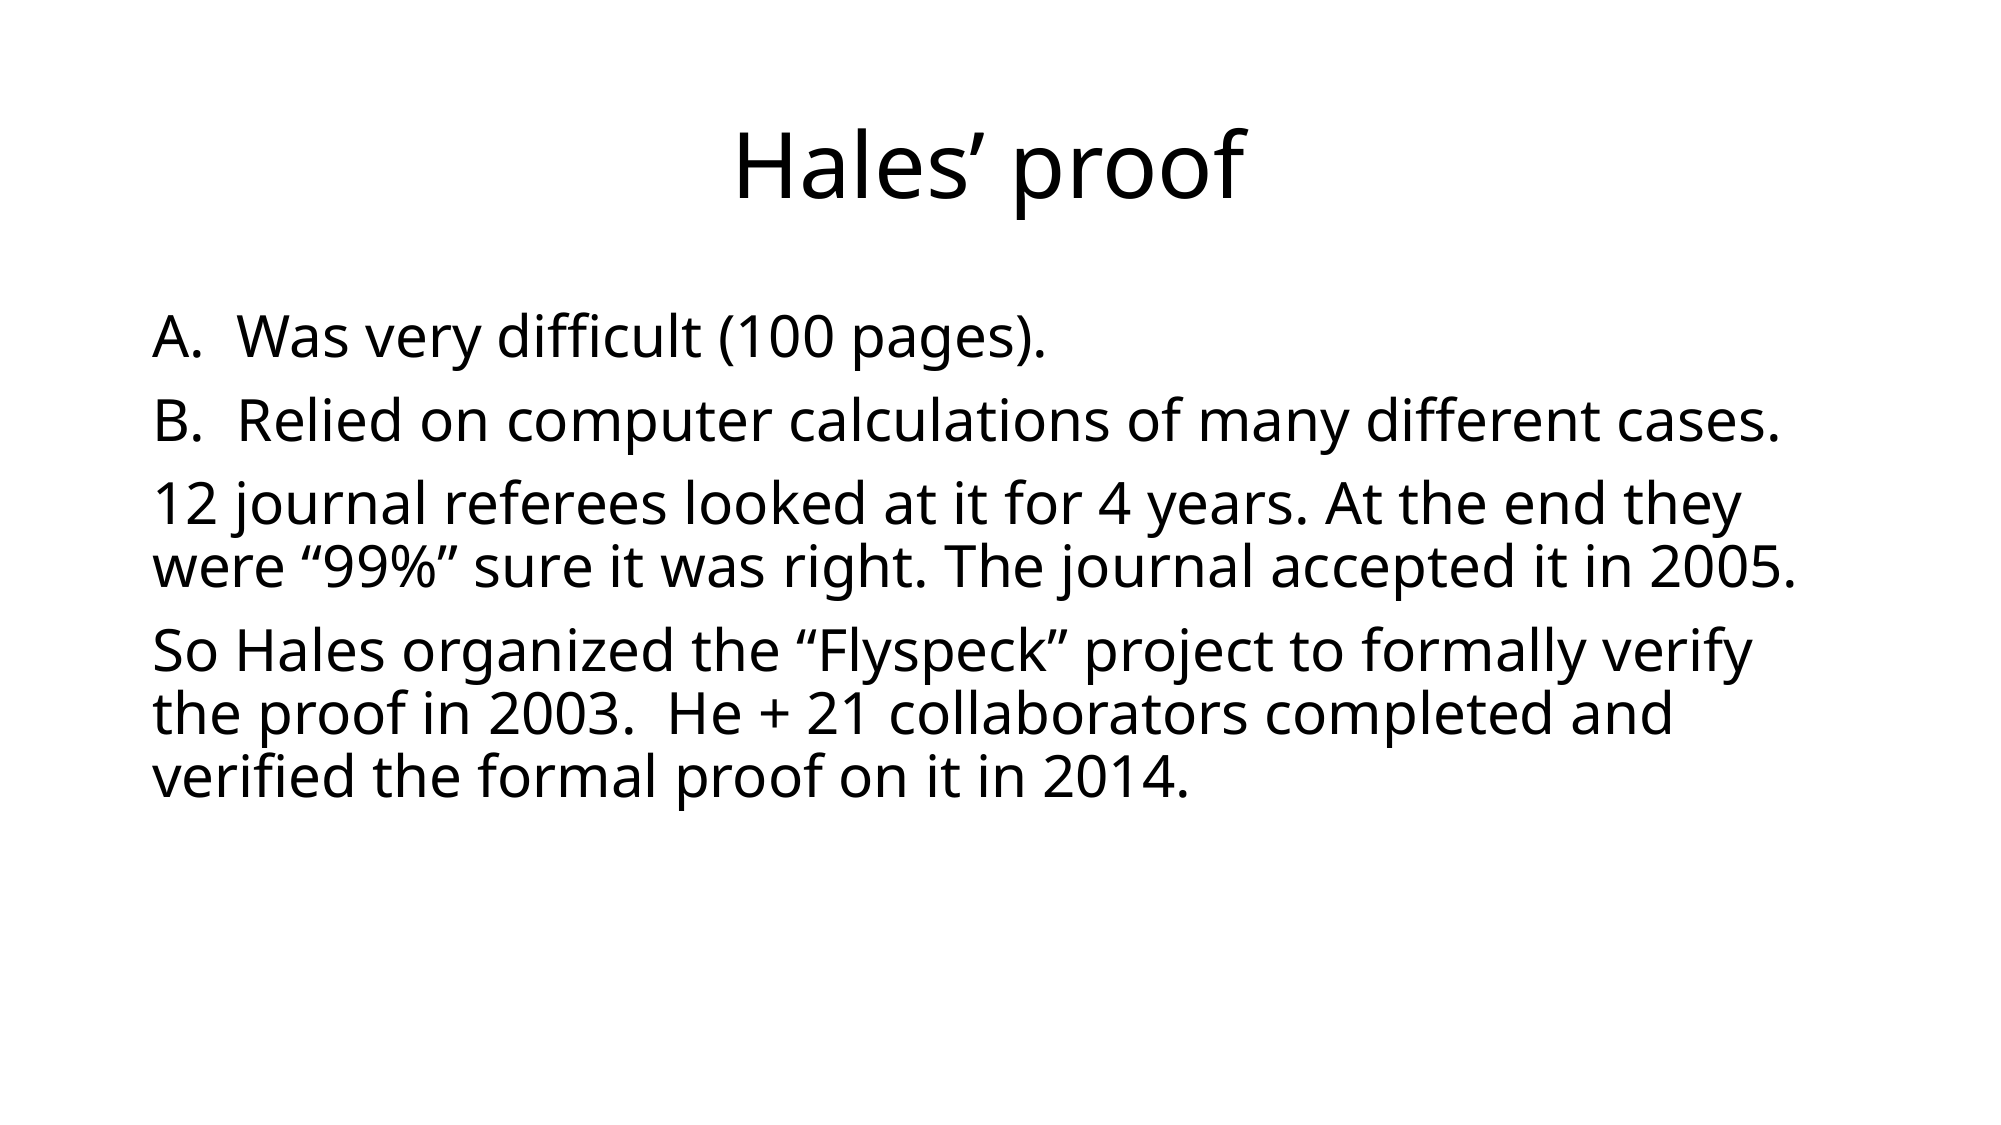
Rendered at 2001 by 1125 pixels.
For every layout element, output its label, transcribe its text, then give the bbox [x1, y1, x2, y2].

title Hales’ proof [137, 59, 1863, 278]
list Was very difficult (100 pages). Relied on computer calculations of many different cases. 12 journal referees looked at it for 4 years. At the end they were “99%” sure it was right. The journal accepted it in 2005. So Hales organized the “Flyspeck” project to formally verify the proof in 2003. He + 21 collaborators completed and verified the formal proof on it in 2014. [137, 299, 1863, 1014]
